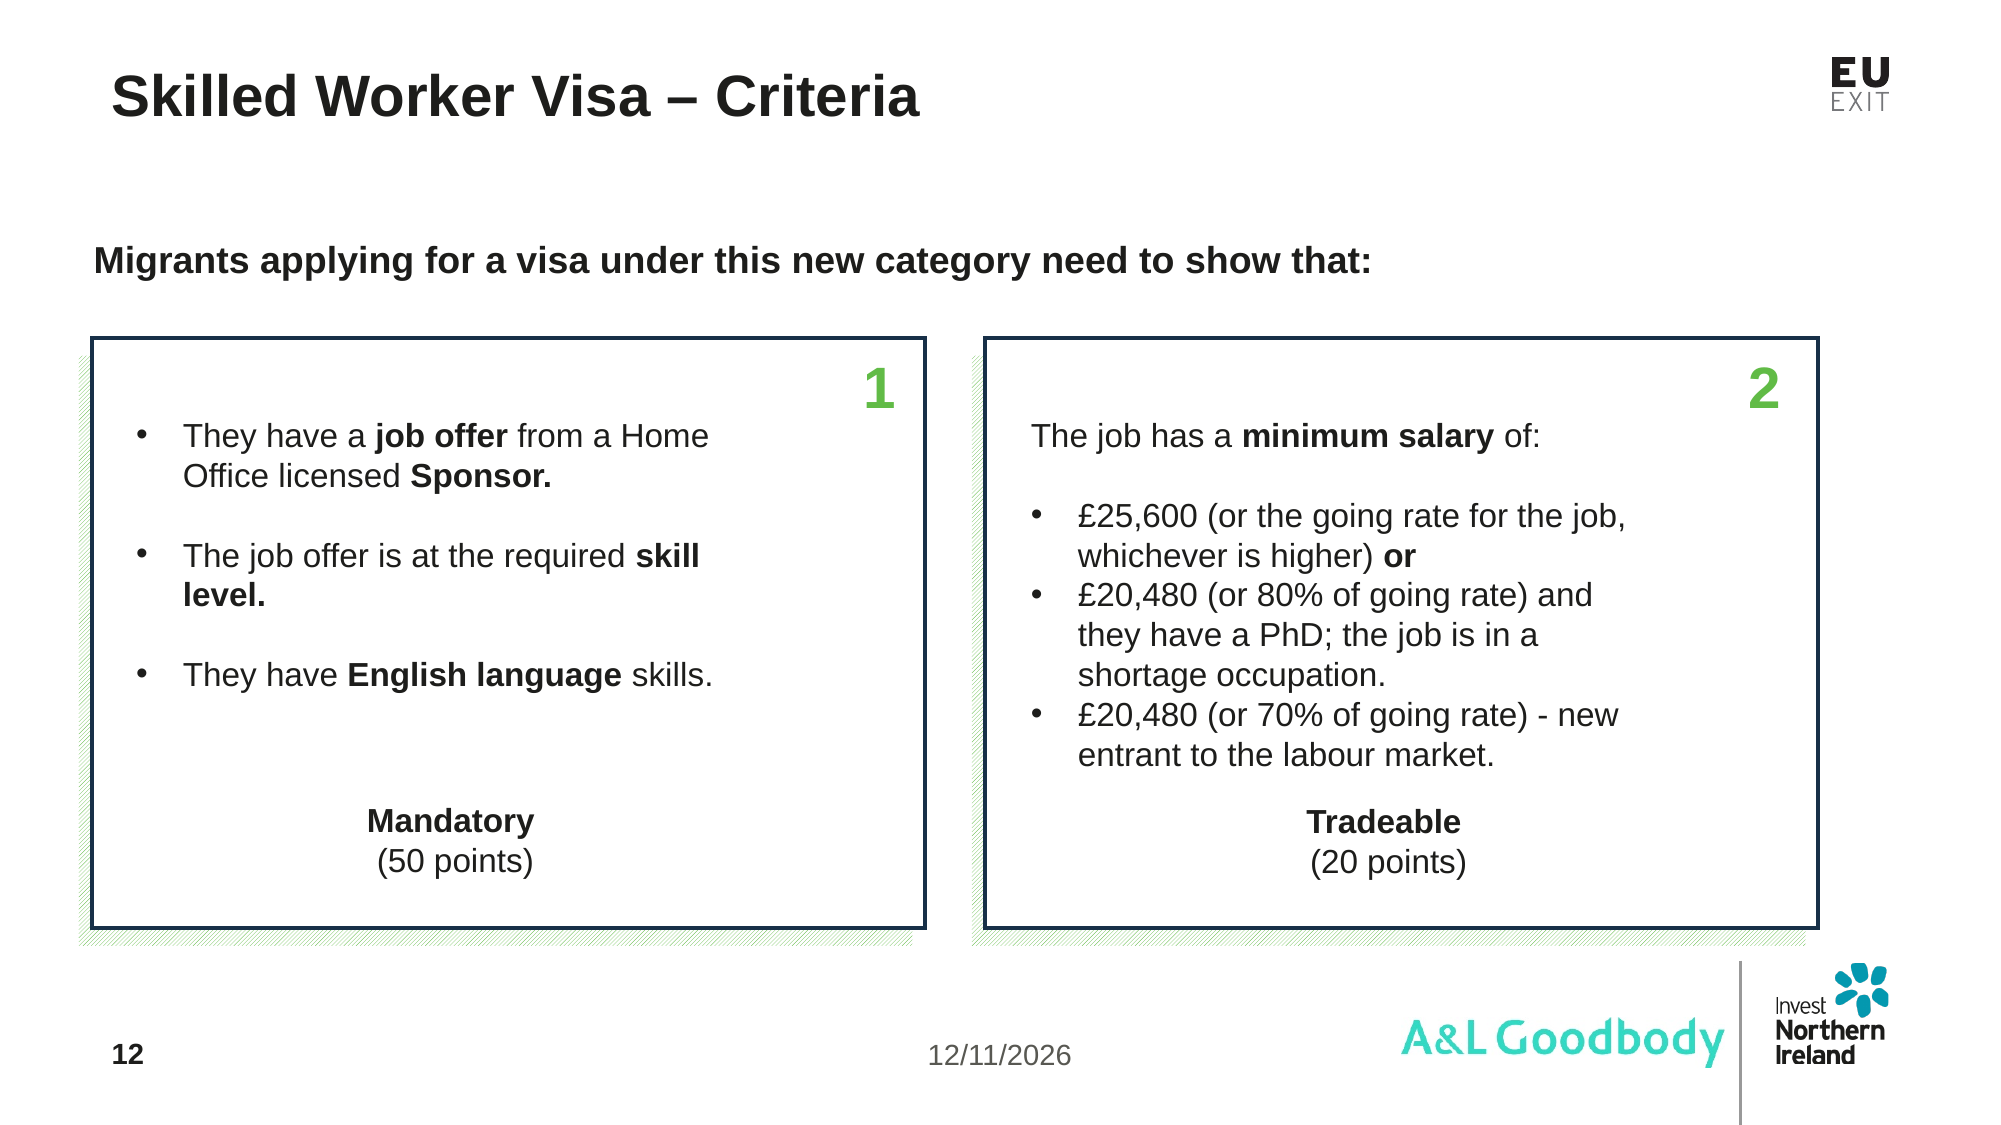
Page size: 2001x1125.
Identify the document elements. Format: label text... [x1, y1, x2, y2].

picture [1832, 57, 1889, 111]
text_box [78, 338, 1818, 946]
list Skilled Worker Visa – Criteria [111, 57, 1711, 205]
picture [1401, 1017, 1725, 1068]
text_box Migrants applying for a visa under this new category need to show that: [78, 228, 1672, 288]
